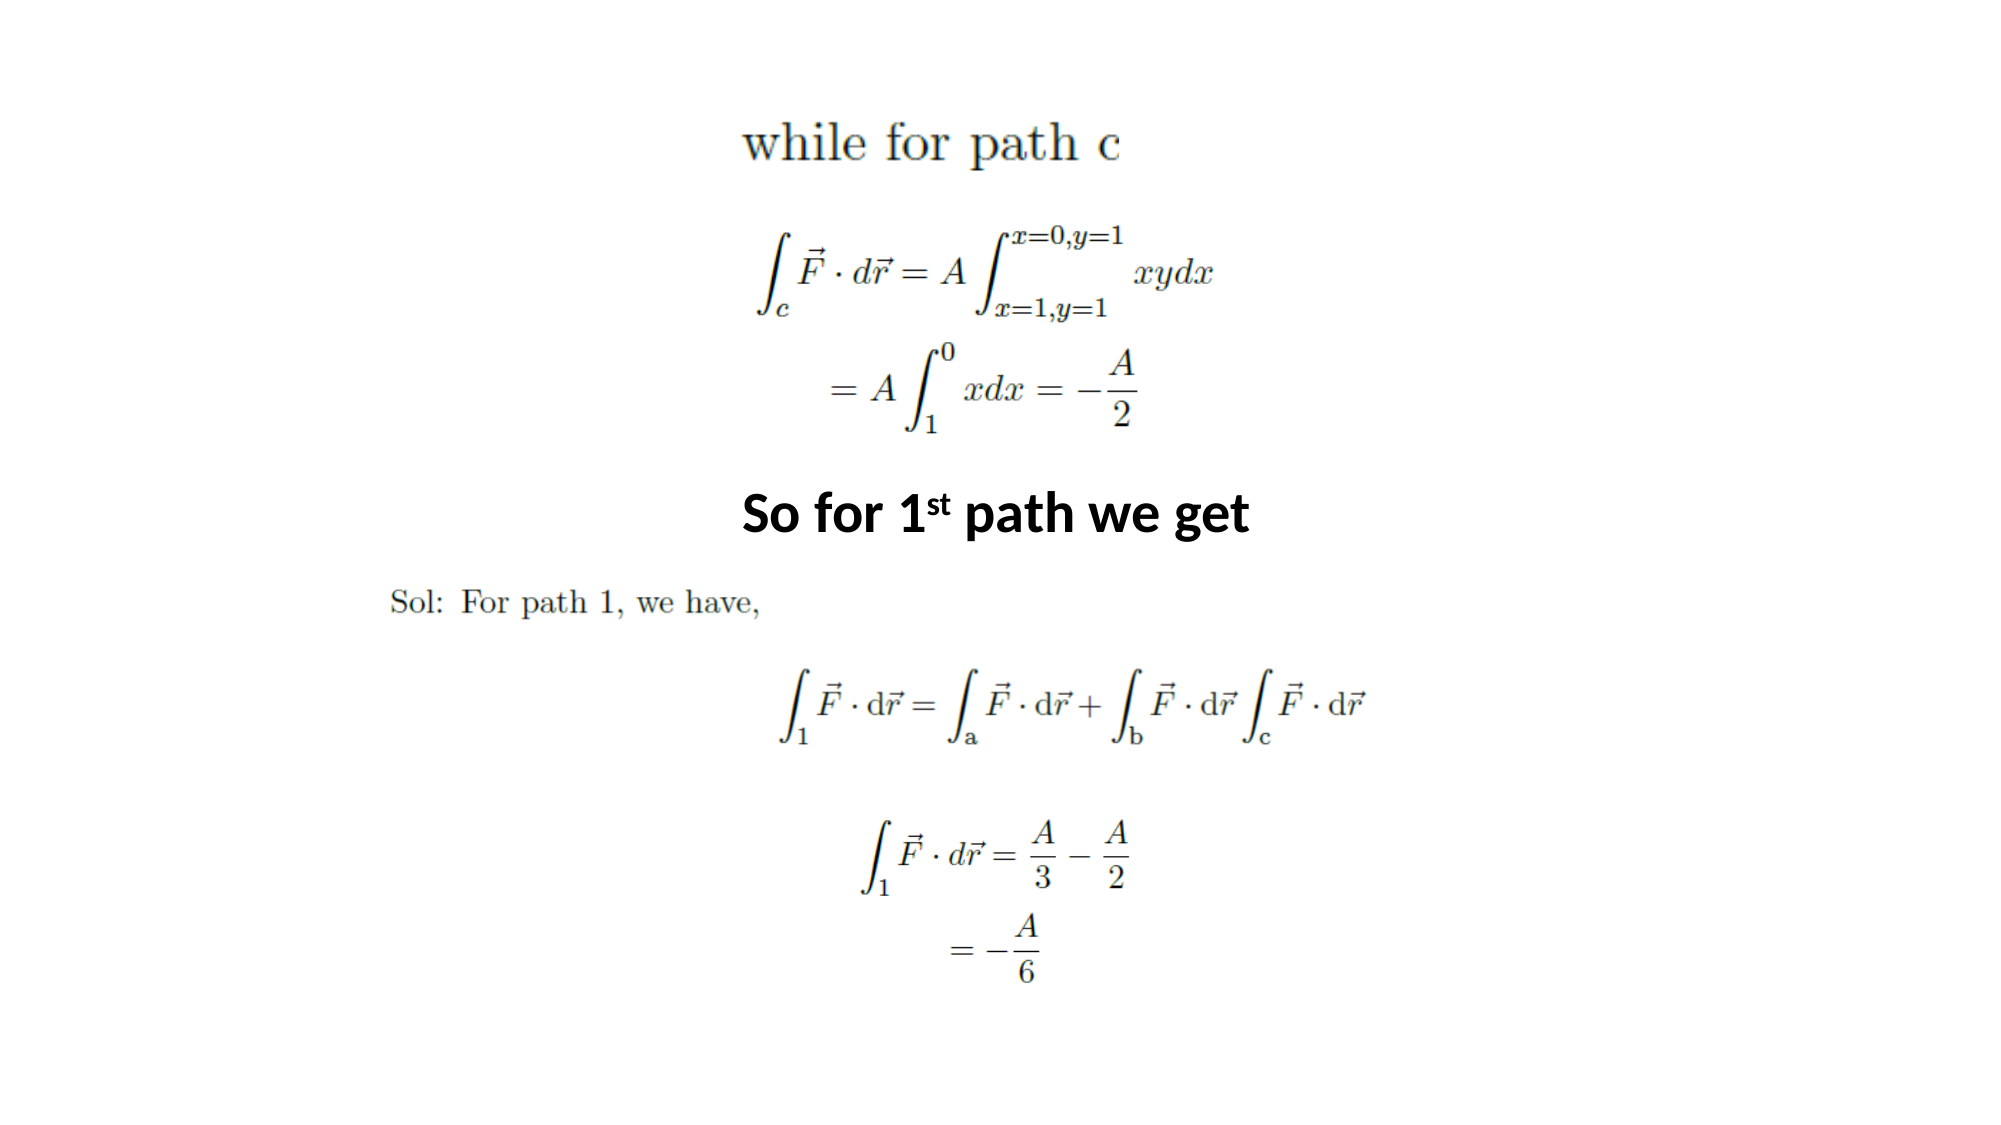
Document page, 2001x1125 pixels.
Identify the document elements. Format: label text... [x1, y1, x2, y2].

picture [829, 791, 1308, 1037]
text_box So for 1st path we get [727, 466, 1266, 552]
picture [722, 85, 1294, 450]
picture [341, 552, 1593, 760]
